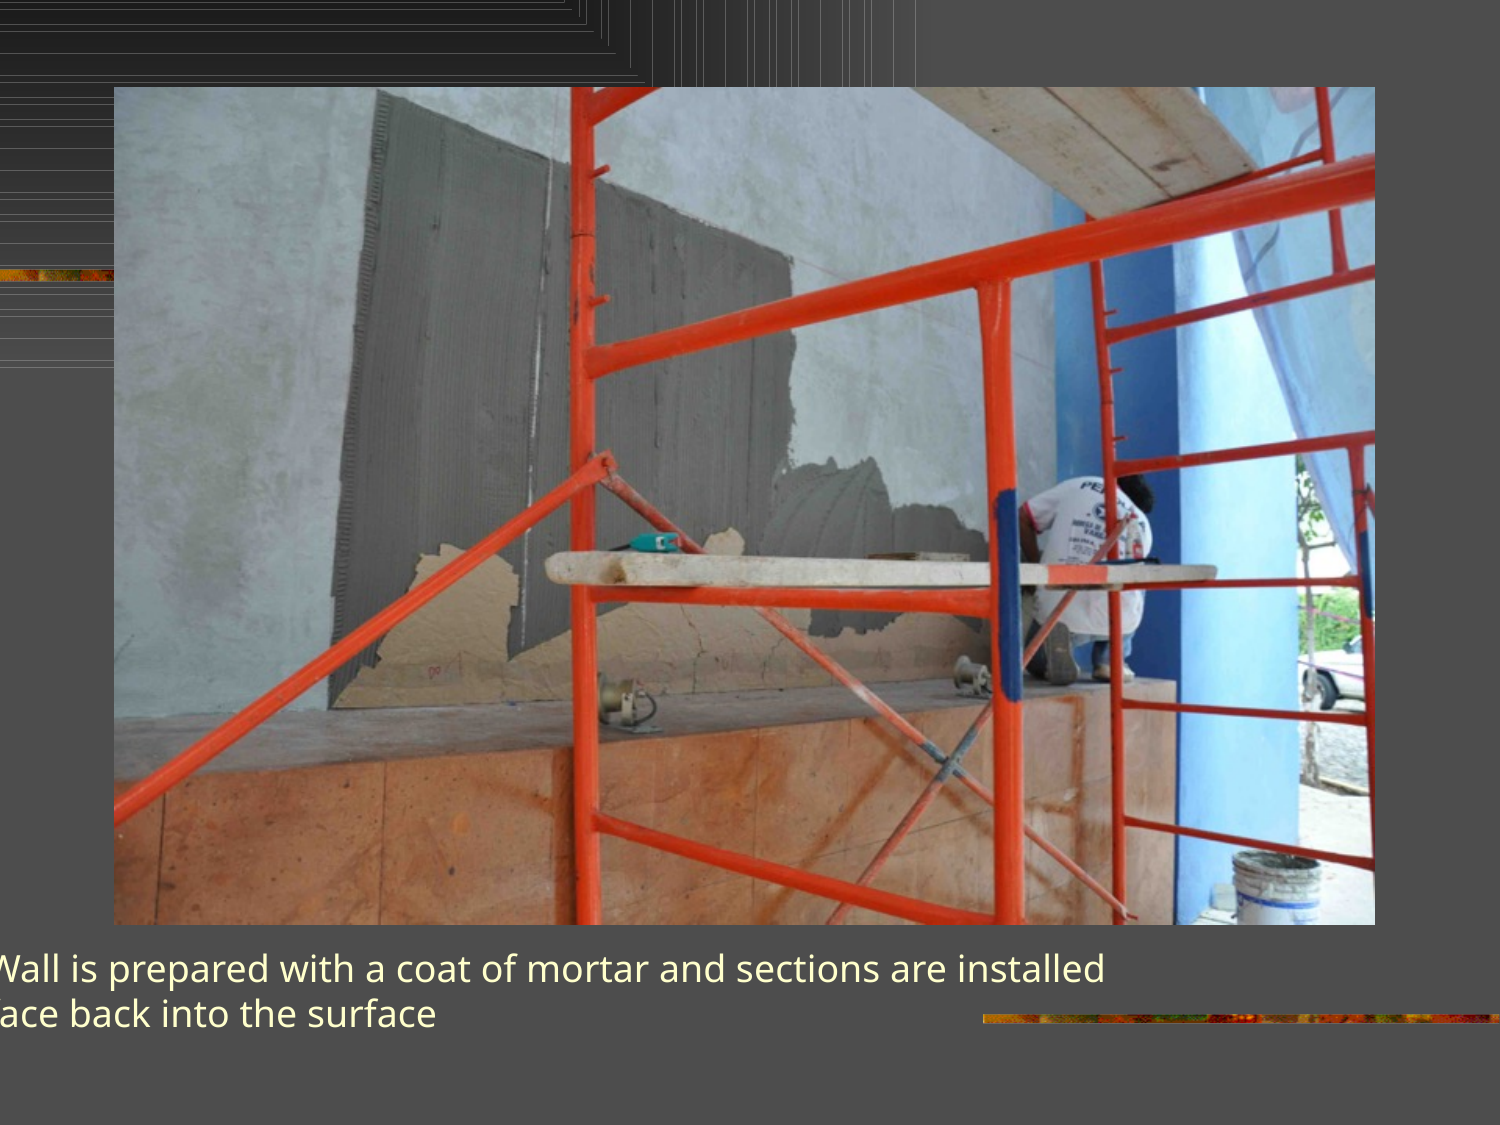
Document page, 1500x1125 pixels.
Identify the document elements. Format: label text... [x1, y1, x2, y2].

text_box Wall is prepared with a coat of mortar and sections are installed face back into the surface [0, 937, 1132, 1043]
picture [1132, 1013, 1500, 1026]
picture [0, 87, 1376, 926]
